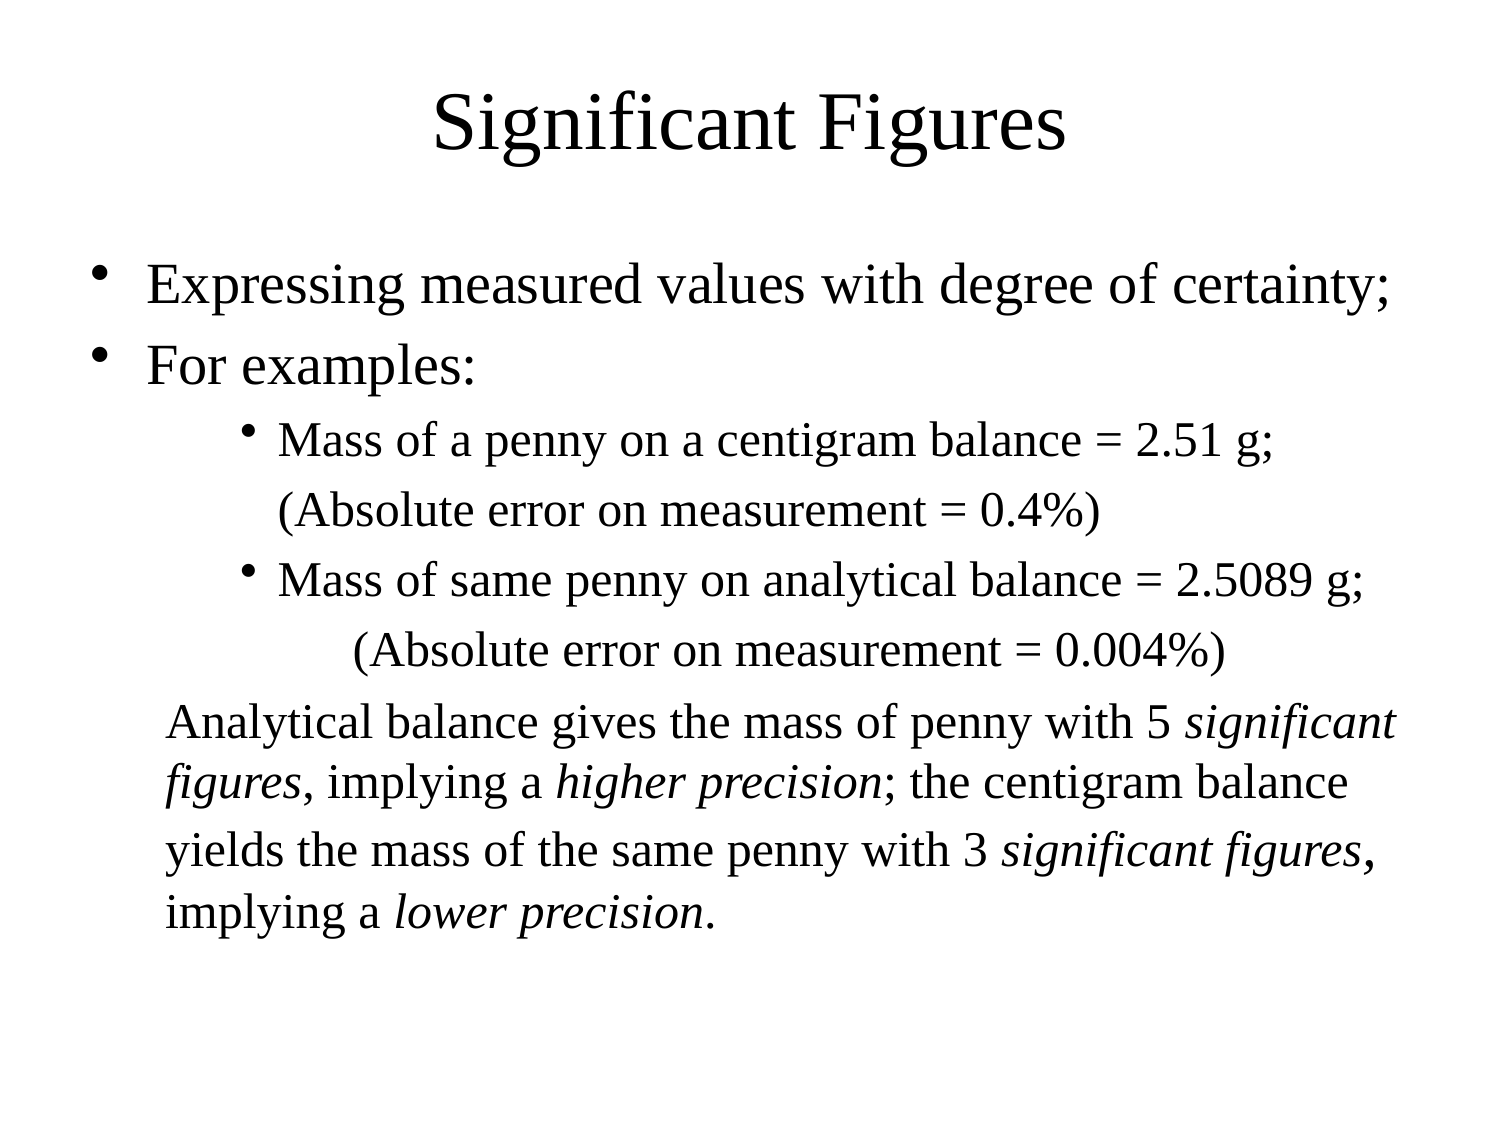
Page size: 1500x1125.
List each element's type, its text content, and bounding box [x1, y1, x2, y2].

list Expressing measured values with degree of certainty; For examples: Mass of a penny on a centigram balance = 2.51 g; (Absolute error on measurement = 0.4%) Mass of same penny on analytical balance = 2.5089 g; (Absolute error on measurement = 0.004%) Analytical balance gives the mass of penny with 5 significant figures, implying a higher precision; the centigram balance yields the mass of the same penny with 3 significant figures, implying a lower precision. [75, 237, 1425, 1100]
title Significant Figures [75, 45, 1425, 188]
